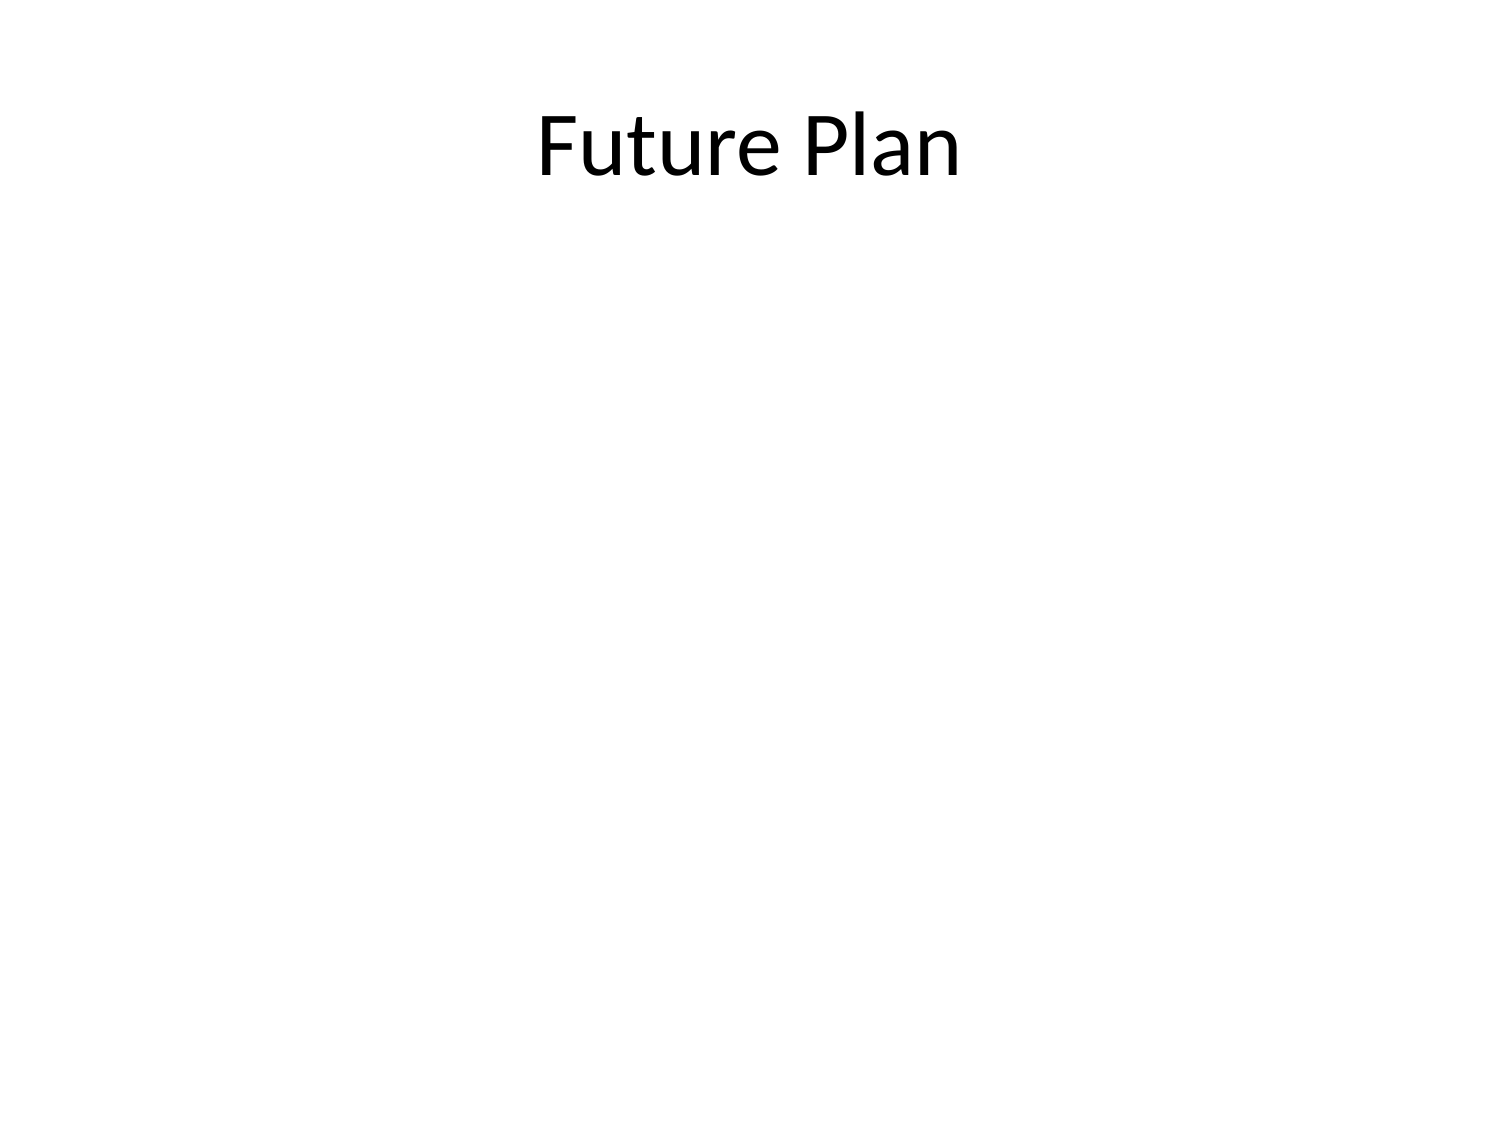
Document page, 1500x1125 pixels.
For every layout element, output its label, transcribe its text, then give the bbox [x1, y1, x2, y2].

title Future Plan [75, 45, 1425, 233]
